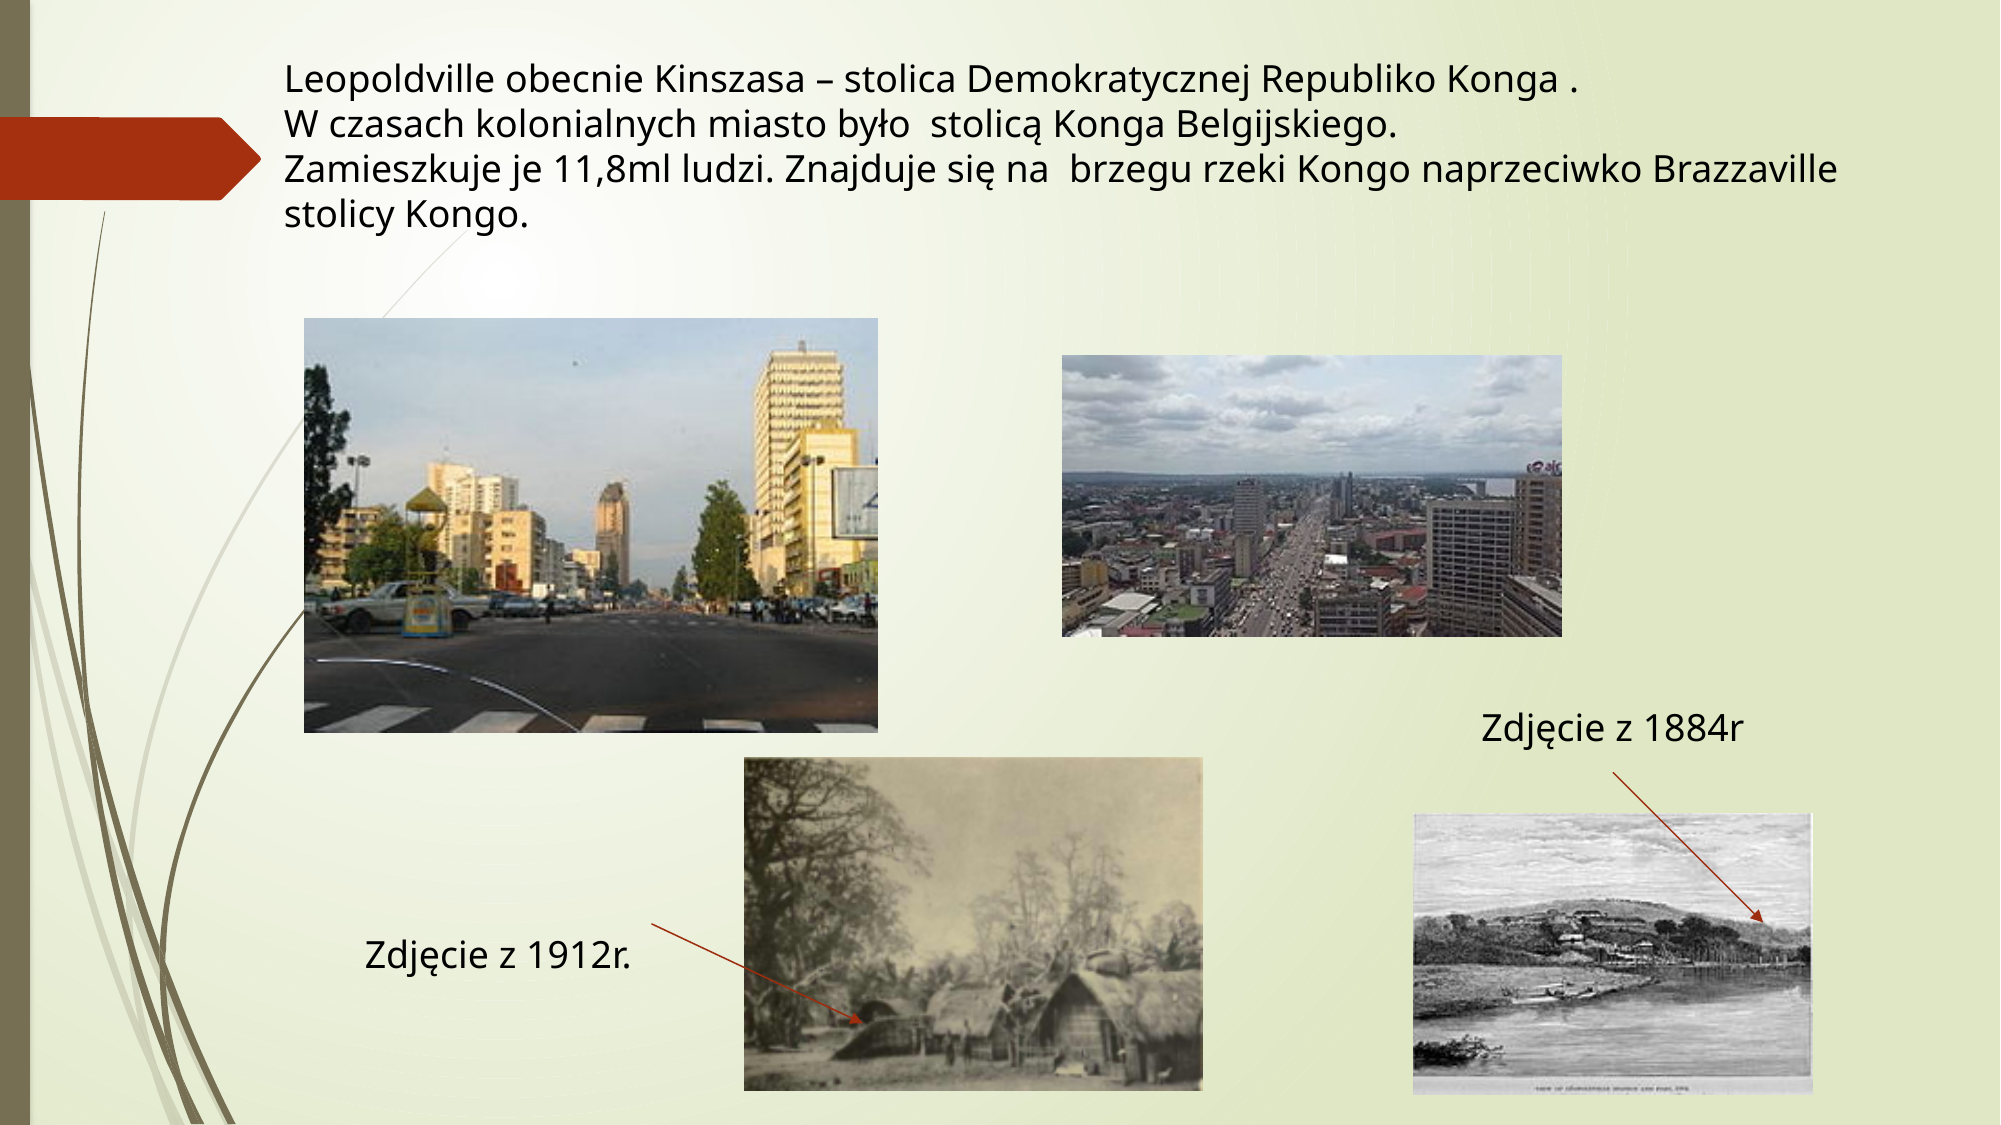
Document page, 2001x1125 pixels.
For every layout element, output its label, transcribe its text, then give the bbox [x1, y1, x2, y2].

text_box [651, 923, 863, 1024]
picture [304, 317, 879, 733]
text_box Zdjęcie z 1884r [1466, 696, 1760, 757]
text_box Leopoldville obecnie Kinszasa – stolica Demokratycznej Republiko Konga . W czasach kolonialnych miasto było stolicą Konga Belgijskiego. Zamieszkuje je 11,8ml ludzi. Znajduje się na brzegu rzeki Kongo naprzeciwko Brazzaville stolicy Kongo. [269, 47, 1856, 243]
text_box Zdjęcie z 1912r. [350, 923, 647, 984]
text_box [1612, 772, 1764, 923]
picture [743, 757, 1203, 1091]
picture [1413, 813, 1814, 1096]
picture [1061, 354, 1562, 637]
